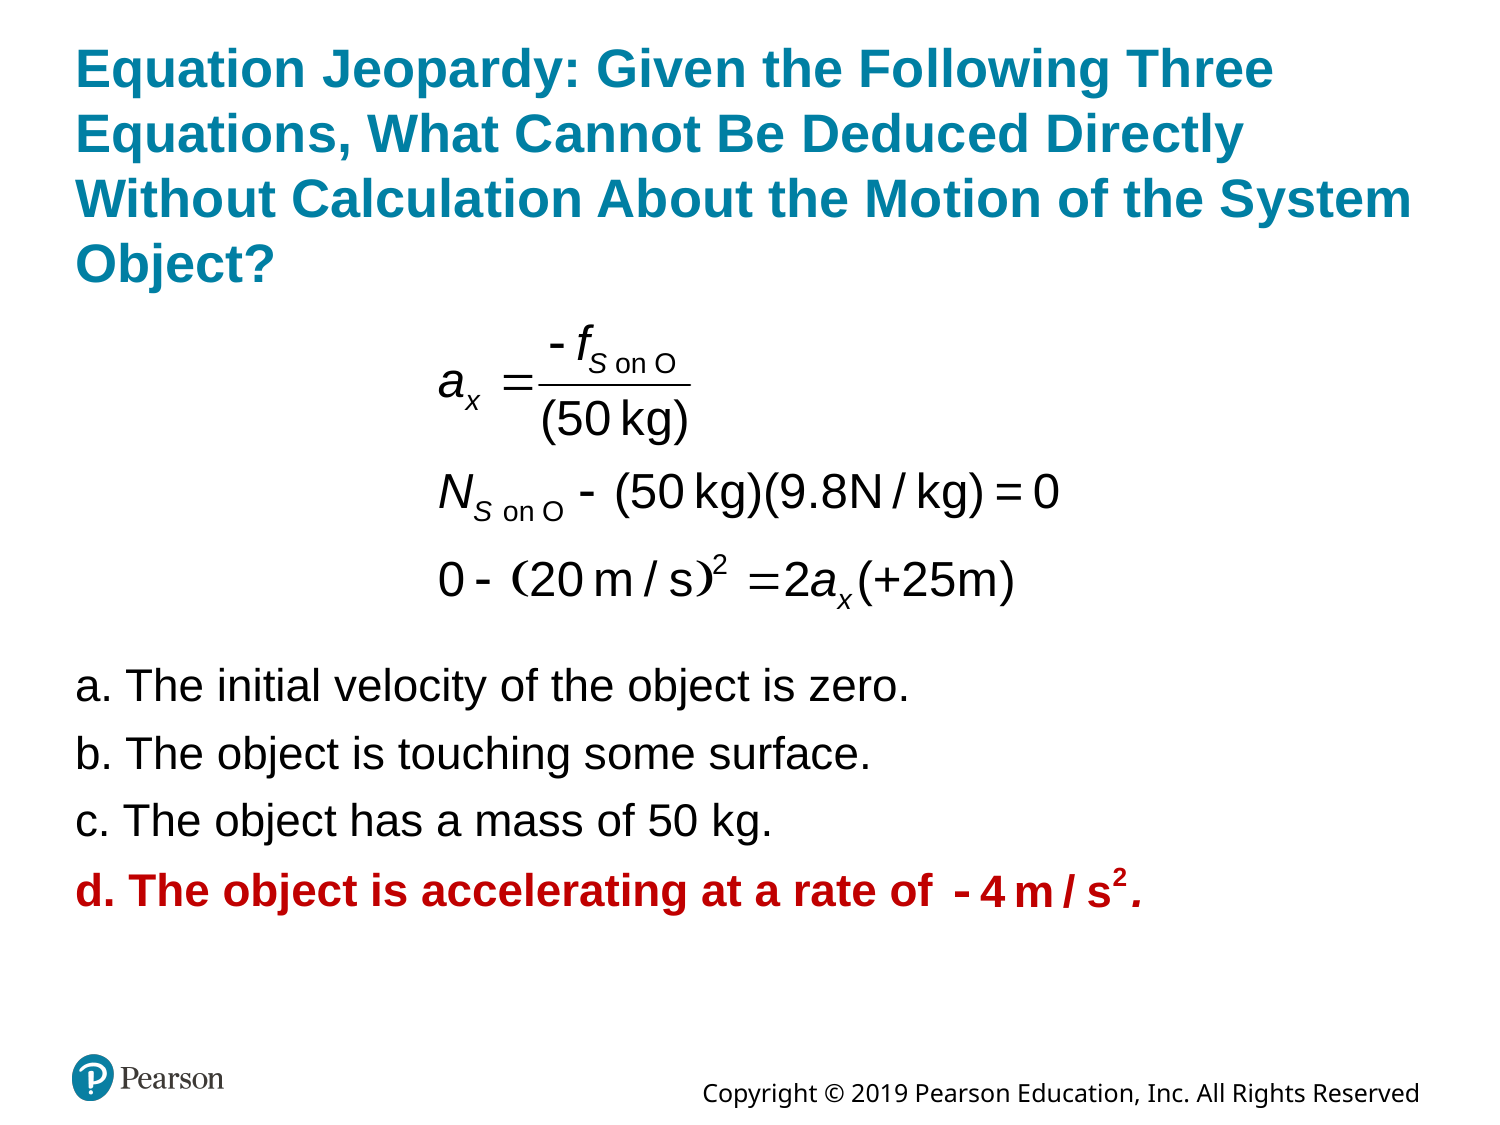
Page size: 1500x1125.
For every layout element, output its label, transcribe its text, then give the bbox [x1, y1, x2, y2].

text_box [436, 318, 1064, 615]
picture [72, 1054, 88, 1070]
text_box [951, 863, 1146, 913]
picture [72, 1087, 83, 1101]
list d. The object is accelerating at a rate of [75, 861, 939, 919]
list a. The initial velocity of the object is zero. b. The object is touching some surface. c. The object has a mass of 50 k g. [75, 655, 1138, 855]
picture [98, 1054, 224, 1101]
picture [80, 1063, 106, 1088]
title Equation Jeopardy: Given the Following Three Equations, What Cannot Be Deduced Directly Without Calculation About the Motion of the System Object? [75, 34, 1425, 294]
